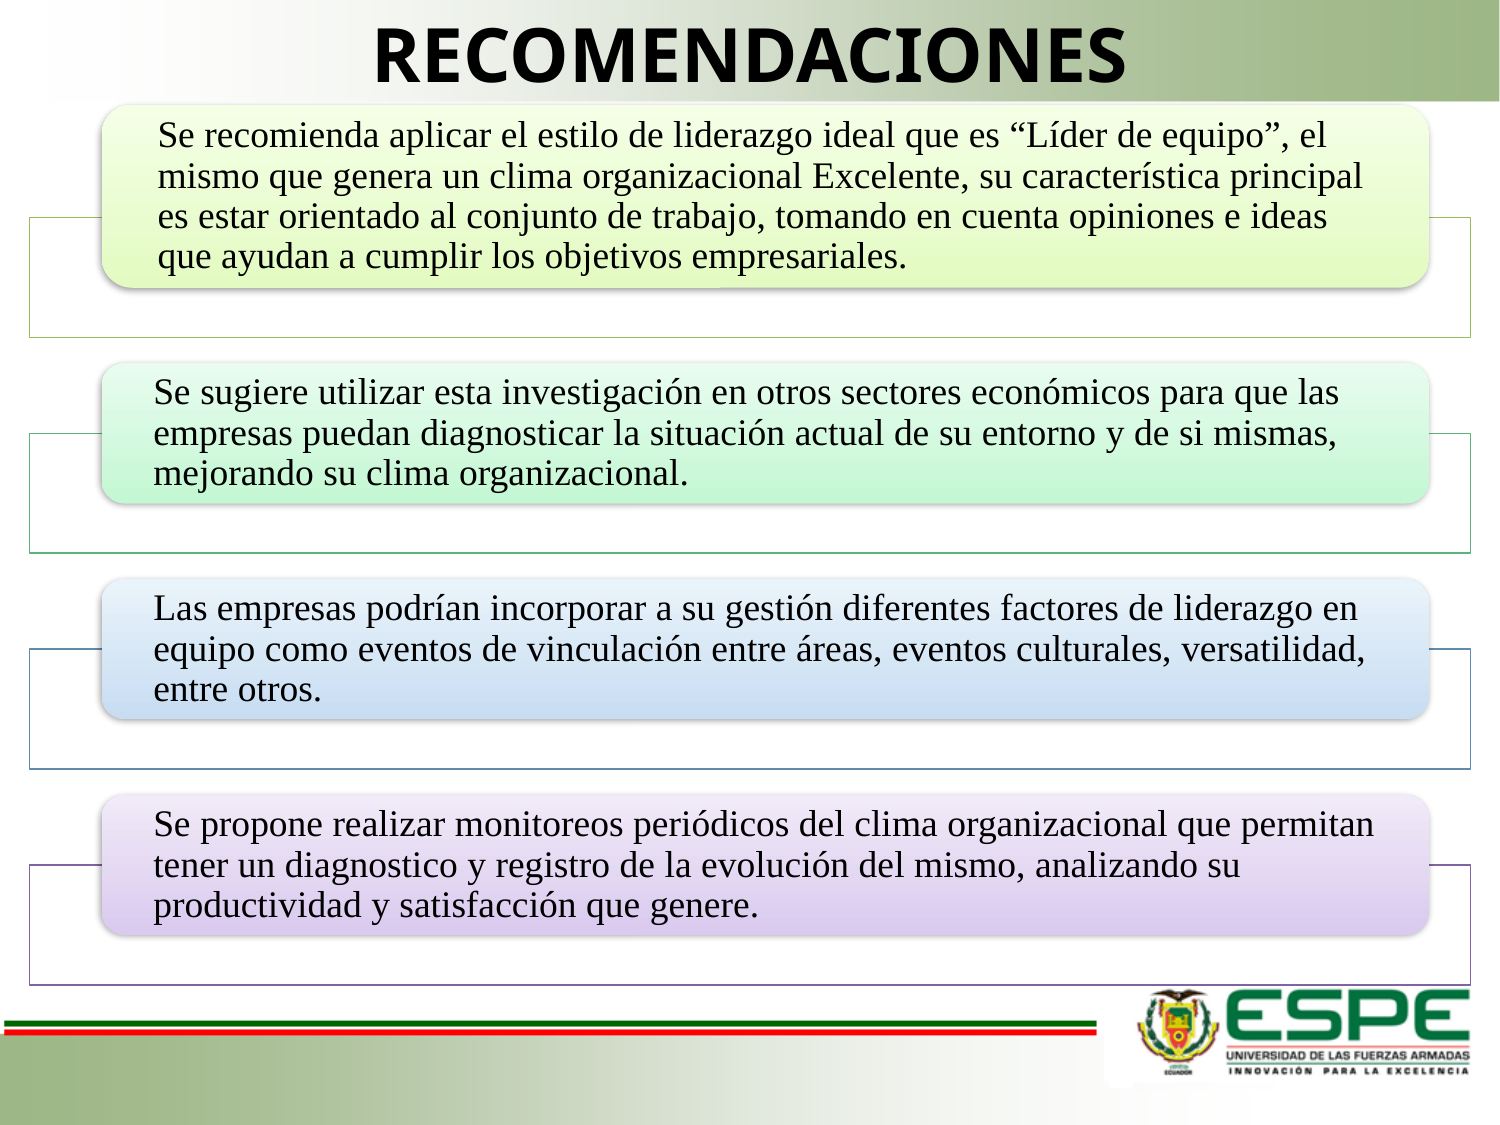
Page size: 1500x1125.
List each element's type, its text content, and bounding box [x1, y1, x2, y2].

text_box RECOMENDACIONES [177, 0, 1323, 95]
picture [0, 0, 1500, 1125]
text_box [29, 101, 1471, 988]
